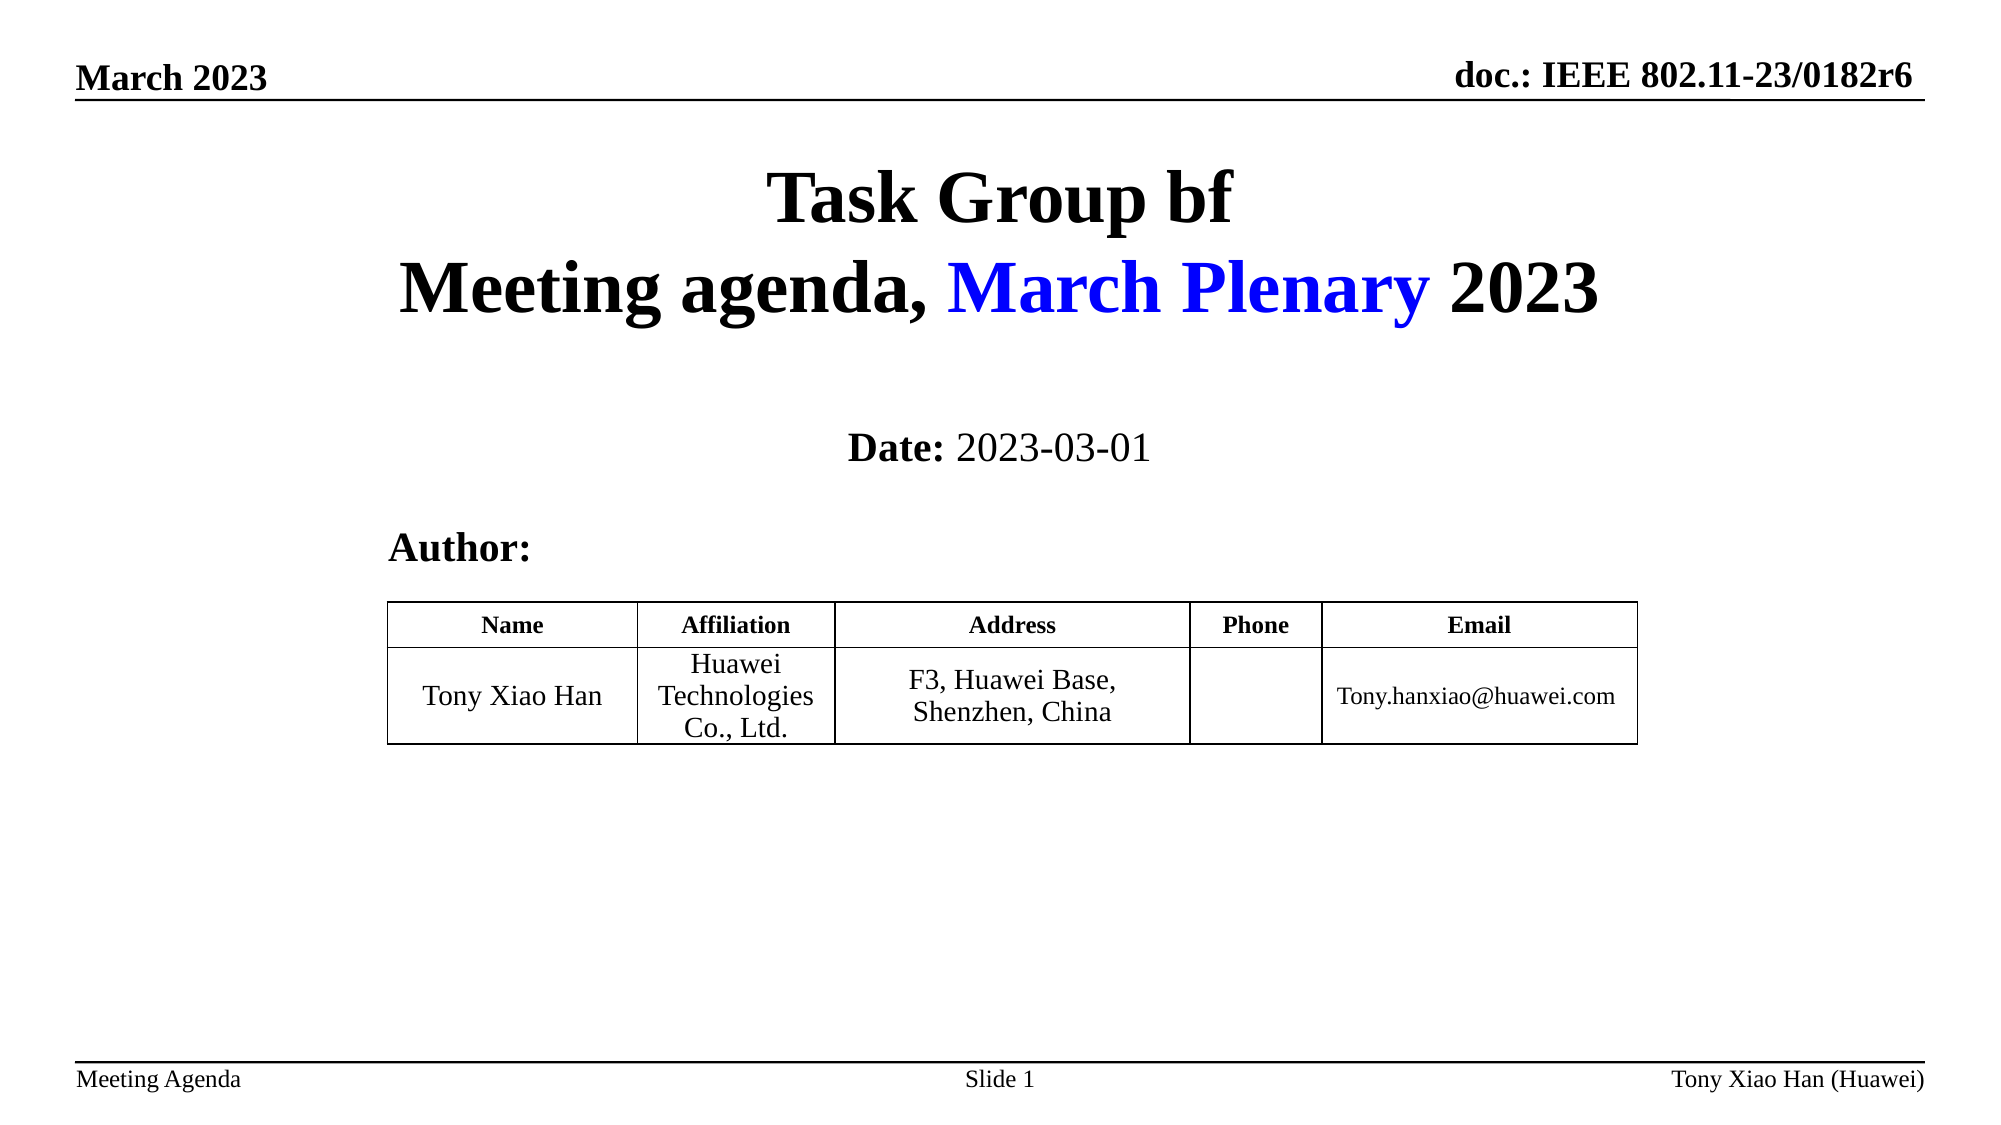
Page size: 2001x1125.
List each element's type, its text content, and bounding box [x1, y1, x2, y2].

table_header Affiliation [638, 603, 834, 647]
table_header Email [1323, 603, 1637, 647]
title Task Group bf Meeting agenda, March Plenary 2023 [75, 149, 1925, 325]
table_cell Huawei Technologies Co., Ltd. [638, 648, 834, 743]
table_cell Tony.hanxiao@huawei.com [1323, 648, 1637, 743]
table_cell F3, Huawei Base, Shenzhen, China [836, 648, 1189, 743]
text_box Author: [362, 512, 600, 575]
table_cell [1191, 648, 1321, 743]
list Date: 2023-03-01 [362, 412, 1638, 475]
table_header Phone [1191, 603, 1321, 647]
table_header Address [836, 603, 1189, 647]
table_cell Tony Xiao Han [388, 648, 637, 743]
table_header Name [388, 603, 637, 647]
